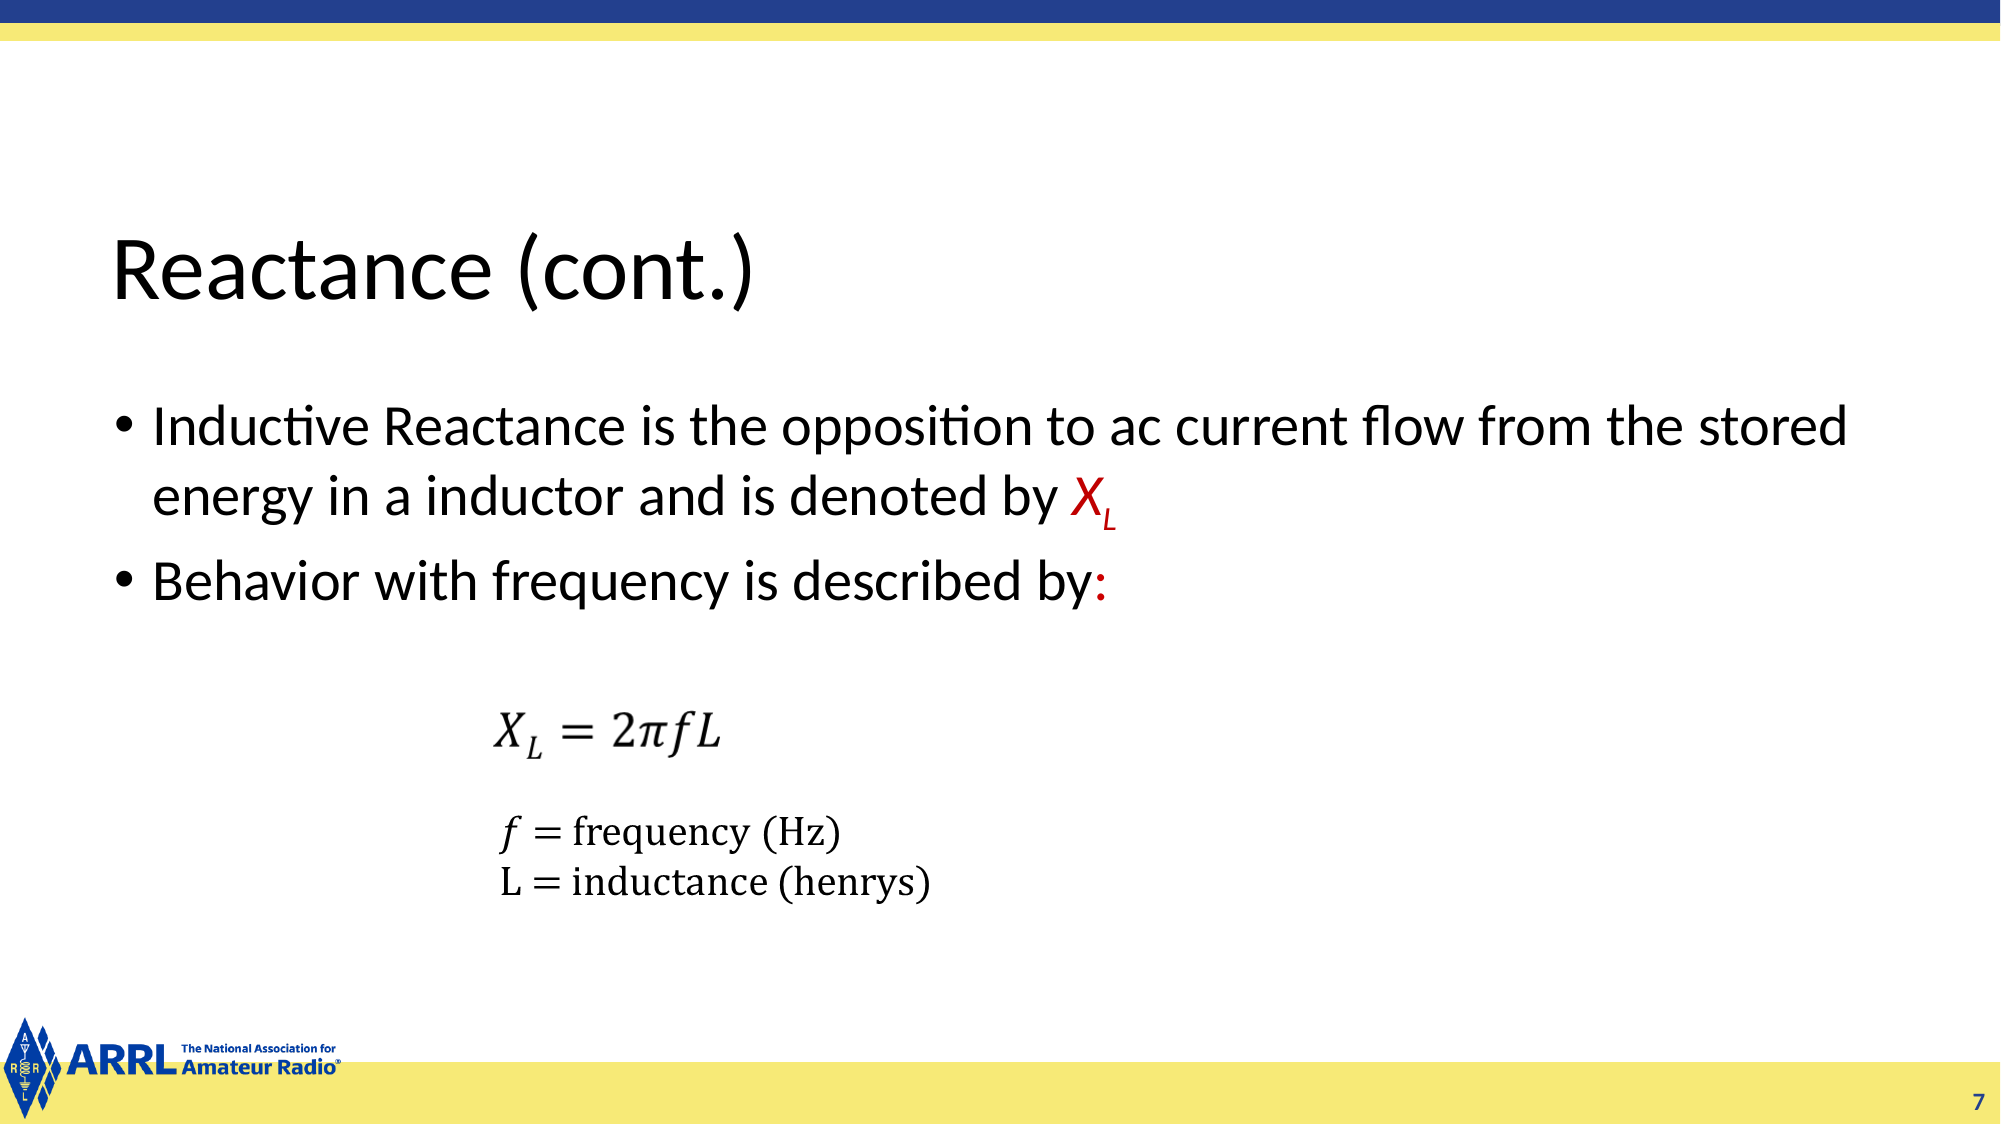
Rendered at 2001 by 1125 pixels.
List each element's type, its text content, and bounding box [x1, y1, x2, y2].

text_box [484, 796, 1084, 913]
title Reactance (cont.) [96, 212, 1897, 356]
text_box [487, 698, 731, 760]
picture [1, 1015, 342, 1121]
list Inductive Reactance is the opposition to ac current flow from the stored energy in a inductor and is denoted by XL Behavior with frequency is described by: [99, 387, 1900, 688]
